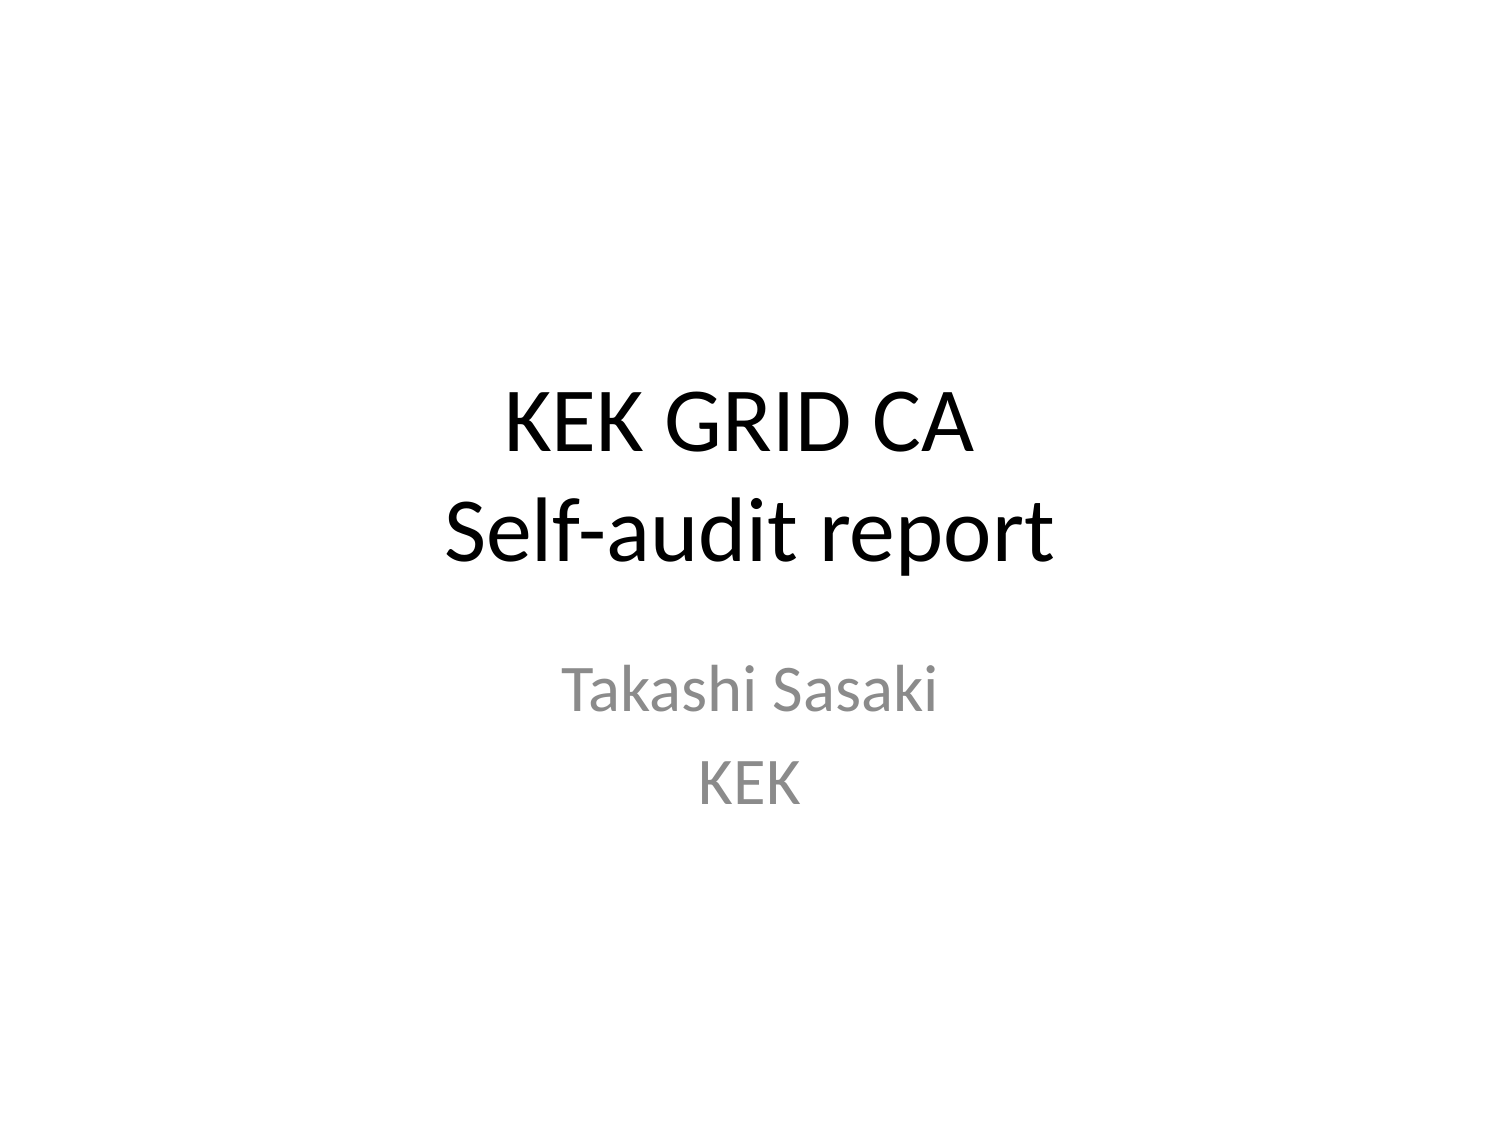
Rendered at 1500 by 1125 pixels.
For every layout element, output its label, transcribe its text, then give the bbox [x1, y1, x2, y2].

subtitle Takashi Sasaki KEK [225, 637, 1275, 925]
title KEK GRID CA Self-audit report [112, 349, 1388, 591]
